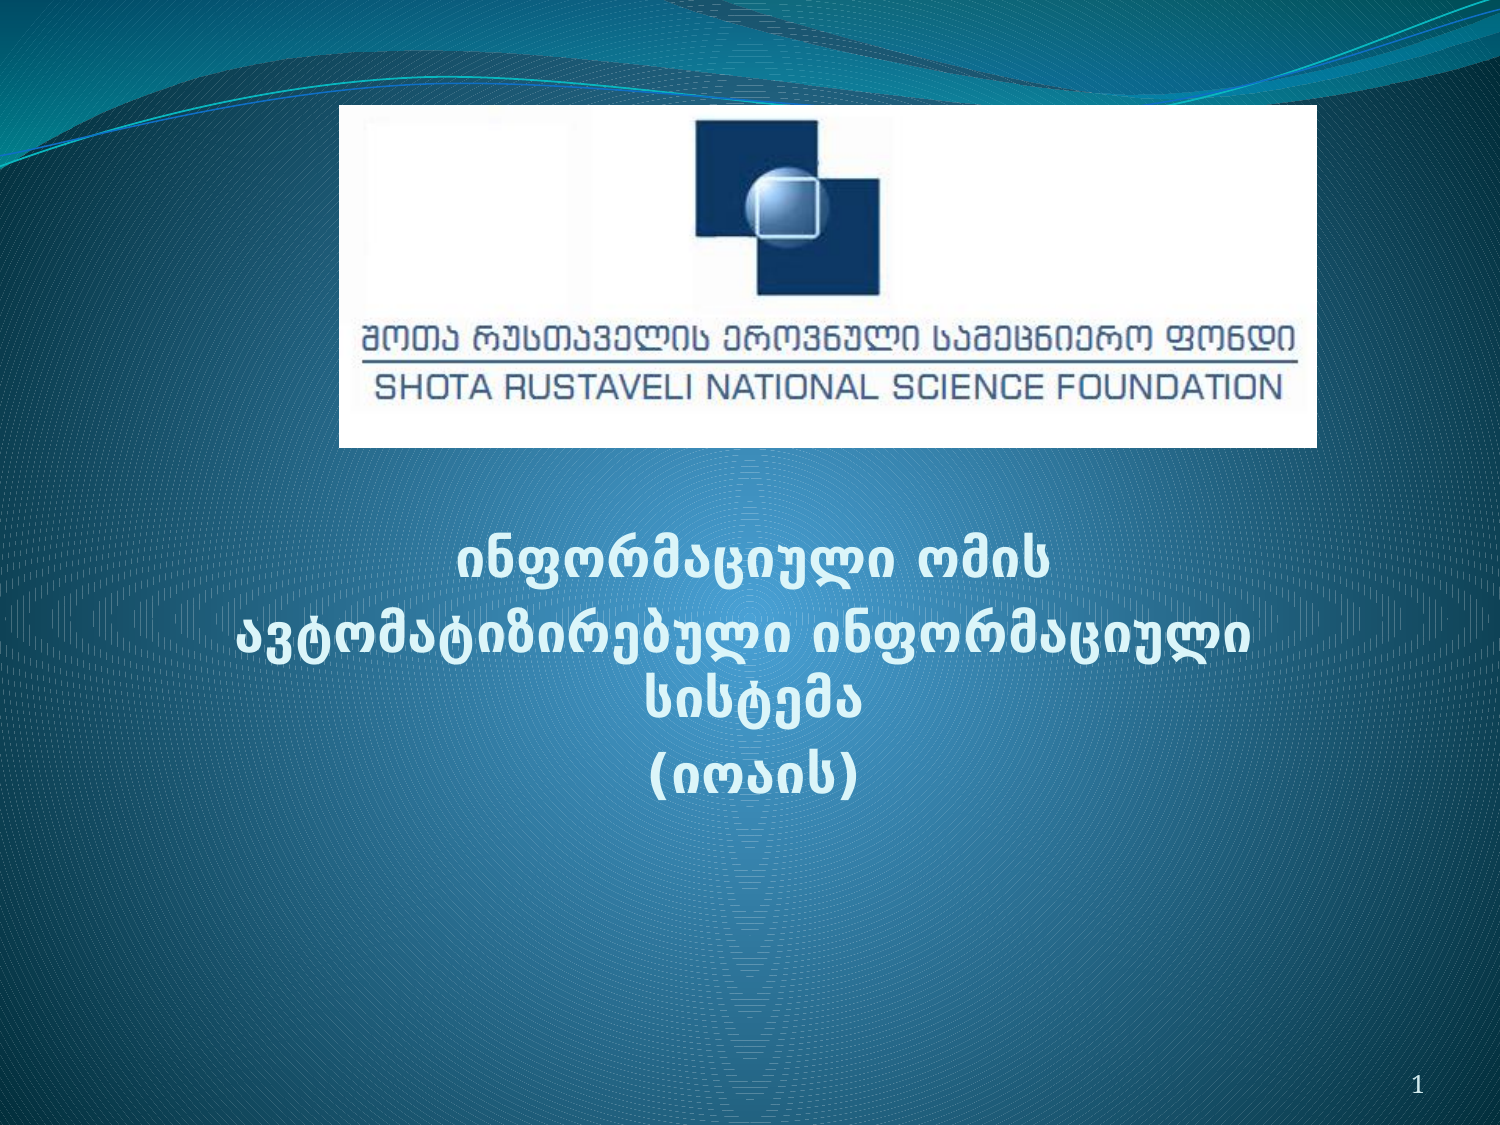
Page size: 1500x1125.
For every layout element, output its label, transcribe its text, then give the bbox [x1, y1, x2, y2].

slide_number 1 [1299, 1042, 1425, 1103]
picture [339, 105, 1317, 448]
subtitle ინფორმაციული ომის ავტომატიზირებული ინფორმაციული სისტემა (იოაის) [234, 515, 1285, 957]
